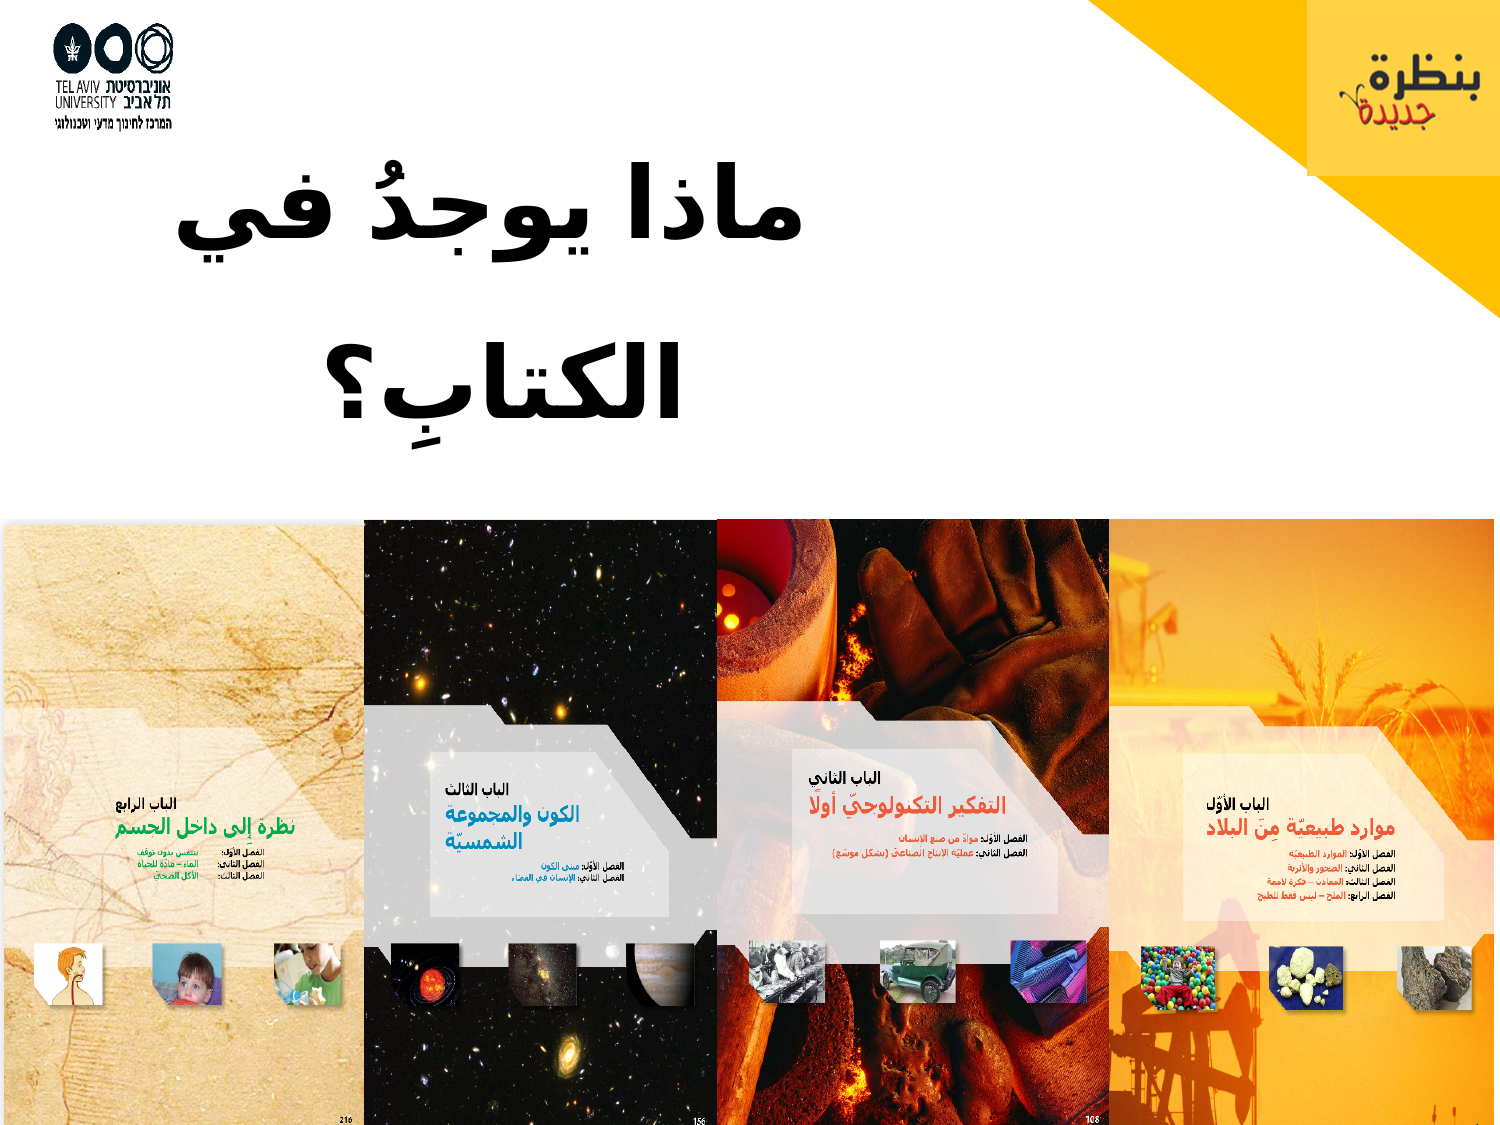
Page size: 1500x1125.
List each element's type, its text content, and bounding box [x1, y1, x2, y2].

picture [52, 16, 174, 142]
text_box ماذا يوجدُ في الكتابِ؟ [125, 71, 883, 447]
picture [1306, 0, 1500, 177]
picture [0, 519, 1494, 1125]
